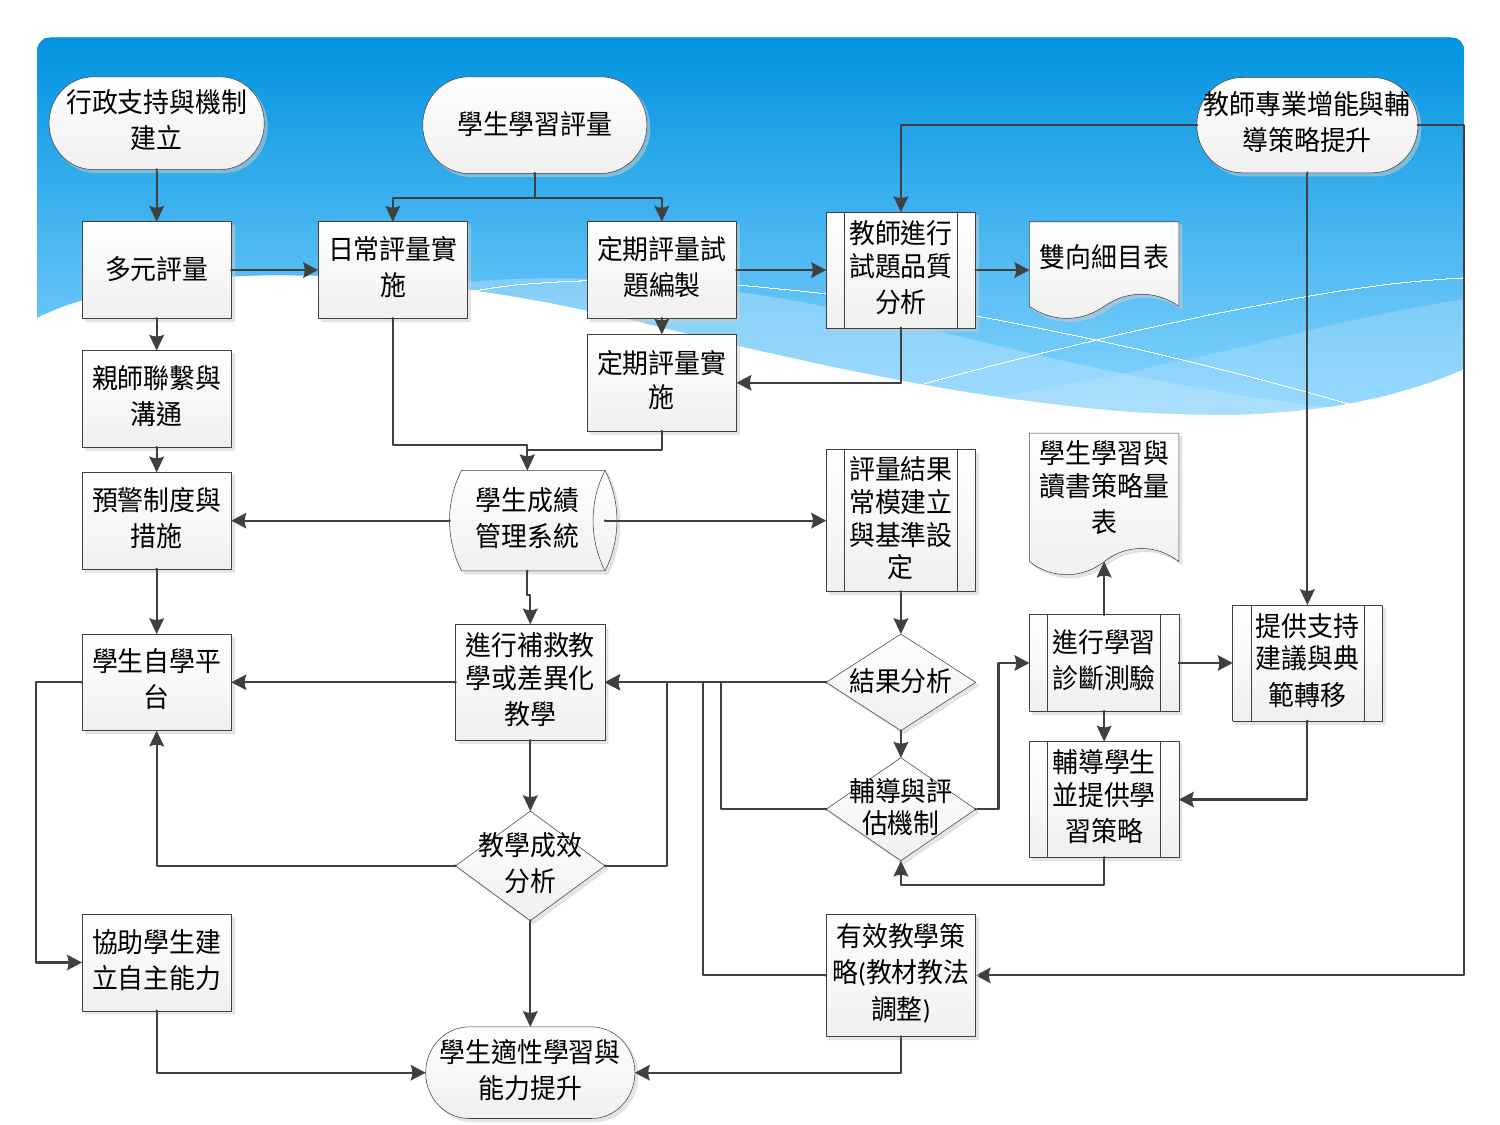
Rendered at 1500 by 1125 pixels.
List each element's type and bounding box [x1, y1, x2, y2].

text_box [16, 73, 1484, 1125]
